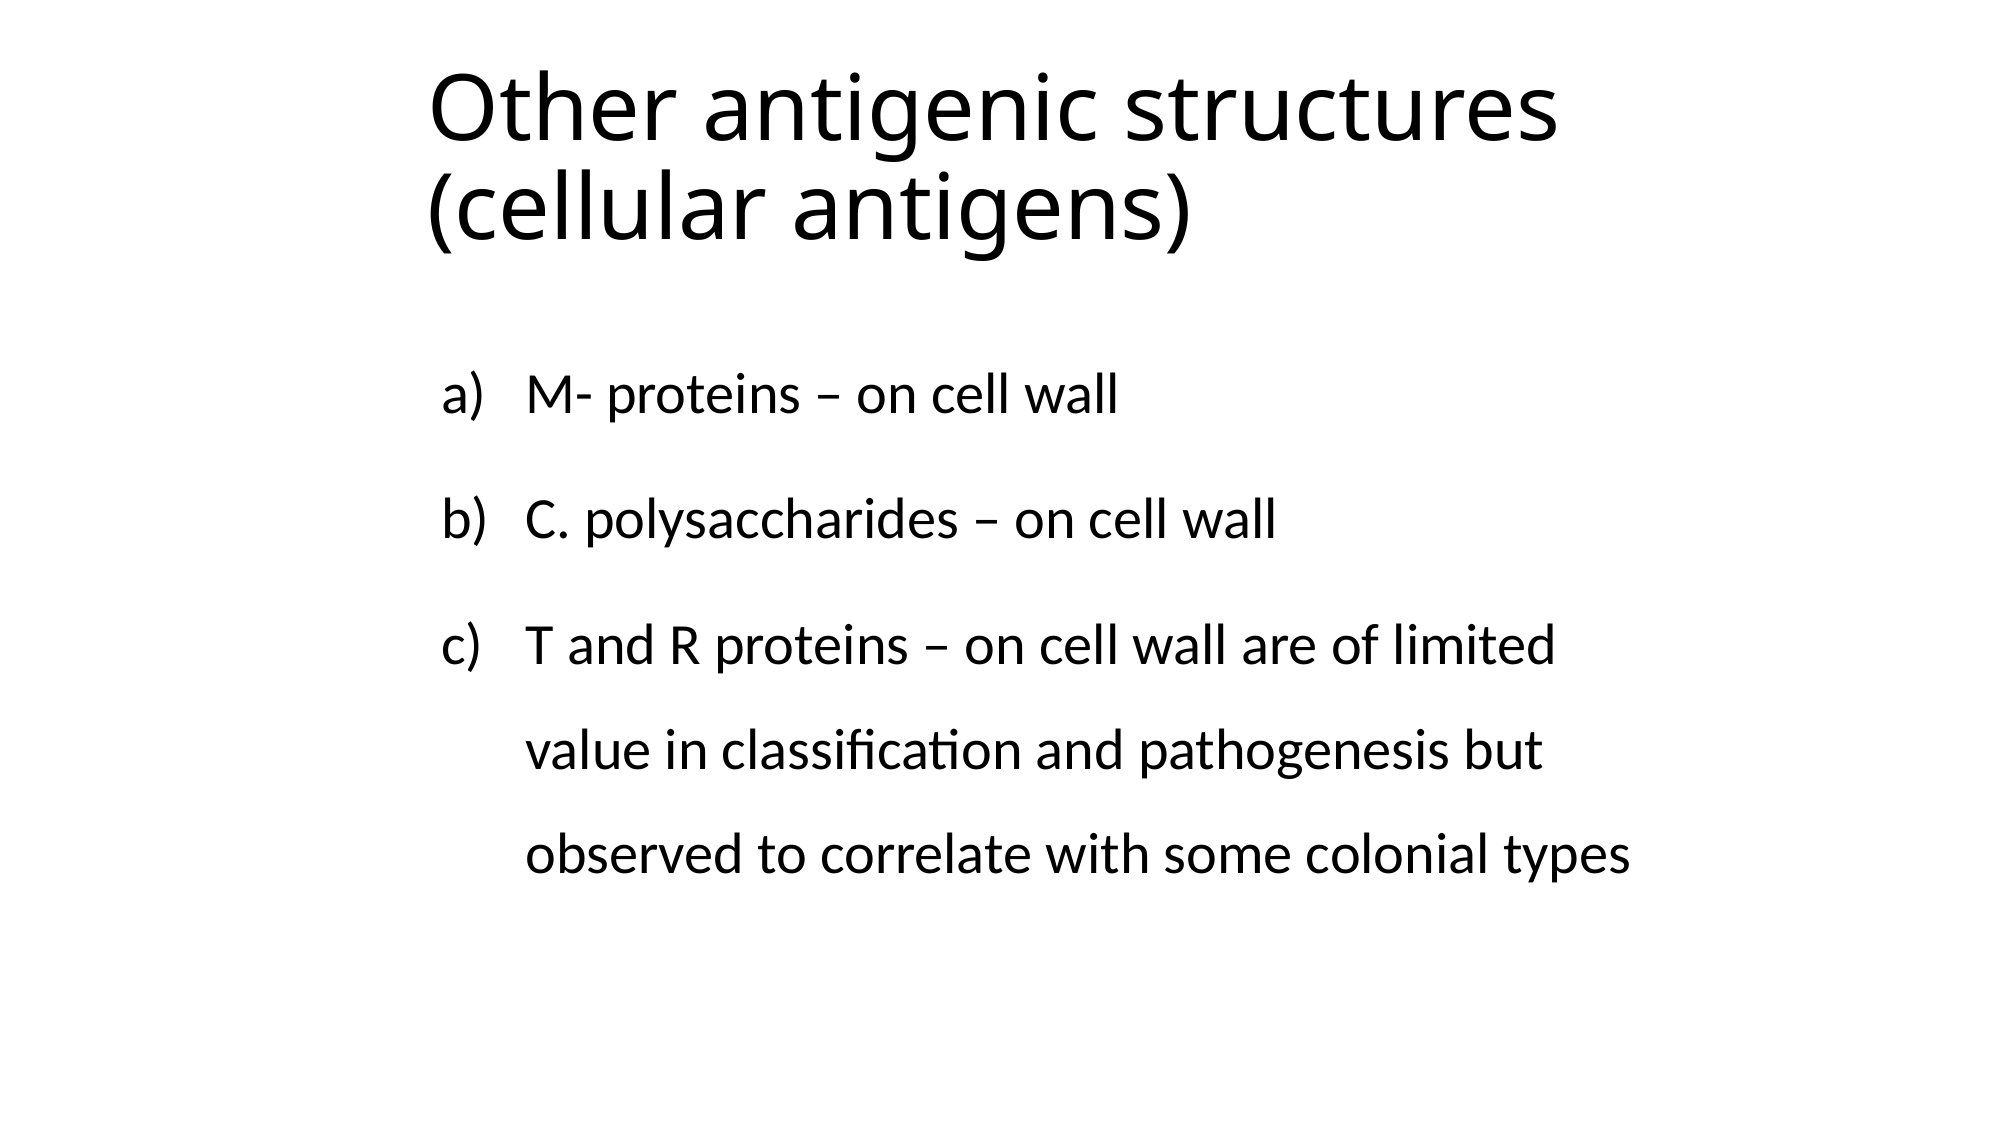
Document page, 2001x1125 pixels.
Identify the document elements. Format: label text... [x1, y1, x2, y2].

title Other antigenic structures (cellular antigens) [412, 45, 1675, 275]
list M- proteins – on cell wall C. polysaccharides – on cell wall T and R proteins – on cell wall are of limited value in classification and pathogenesis but observed to correlate with some colonial types [412, 312, 1675, 1005]
